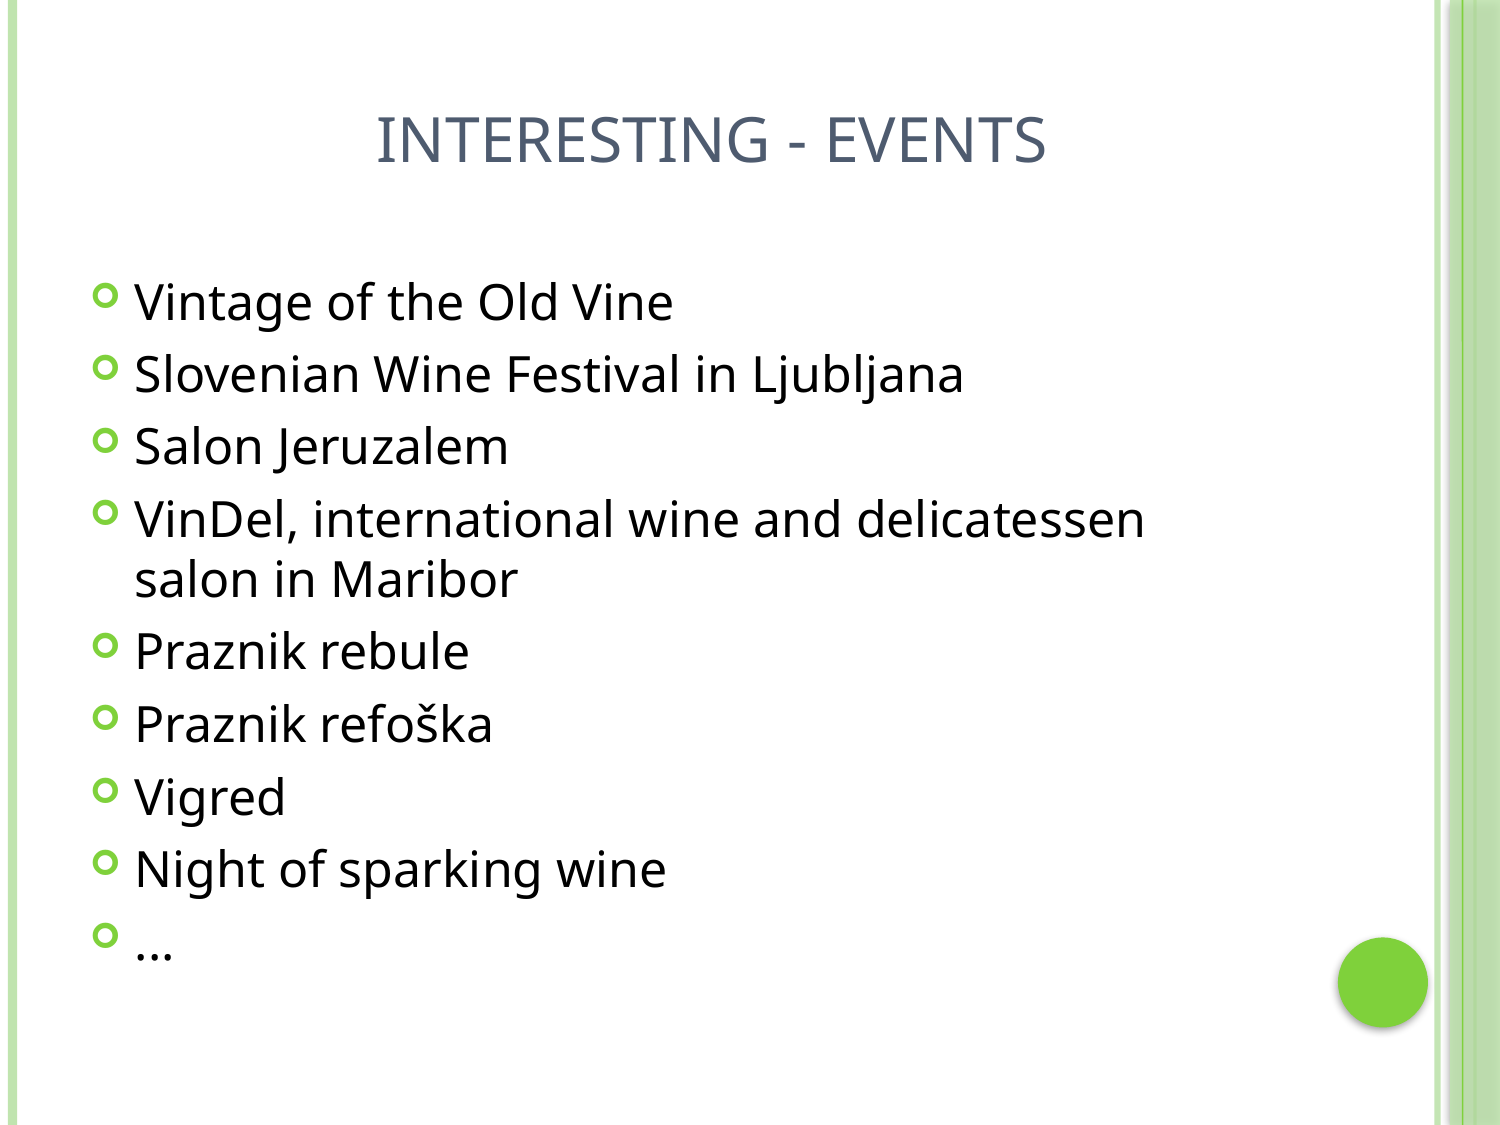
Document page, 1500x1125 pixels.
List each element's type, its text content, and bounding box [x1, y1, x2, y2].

text_box INTERESTING - EVENTS [99, 70, 1325, 258]
list Vintage of the Old Vine Slovenian Wine Festival in Ljubljana Salon Jeruzalem VinDel, international wine and delicatessen salon in Maribor Praznik rebule Praznik refoška Vigred Night of sparking wine ... [75, 262, 1300, 1062]
title [75, 45, 1300, 233]
